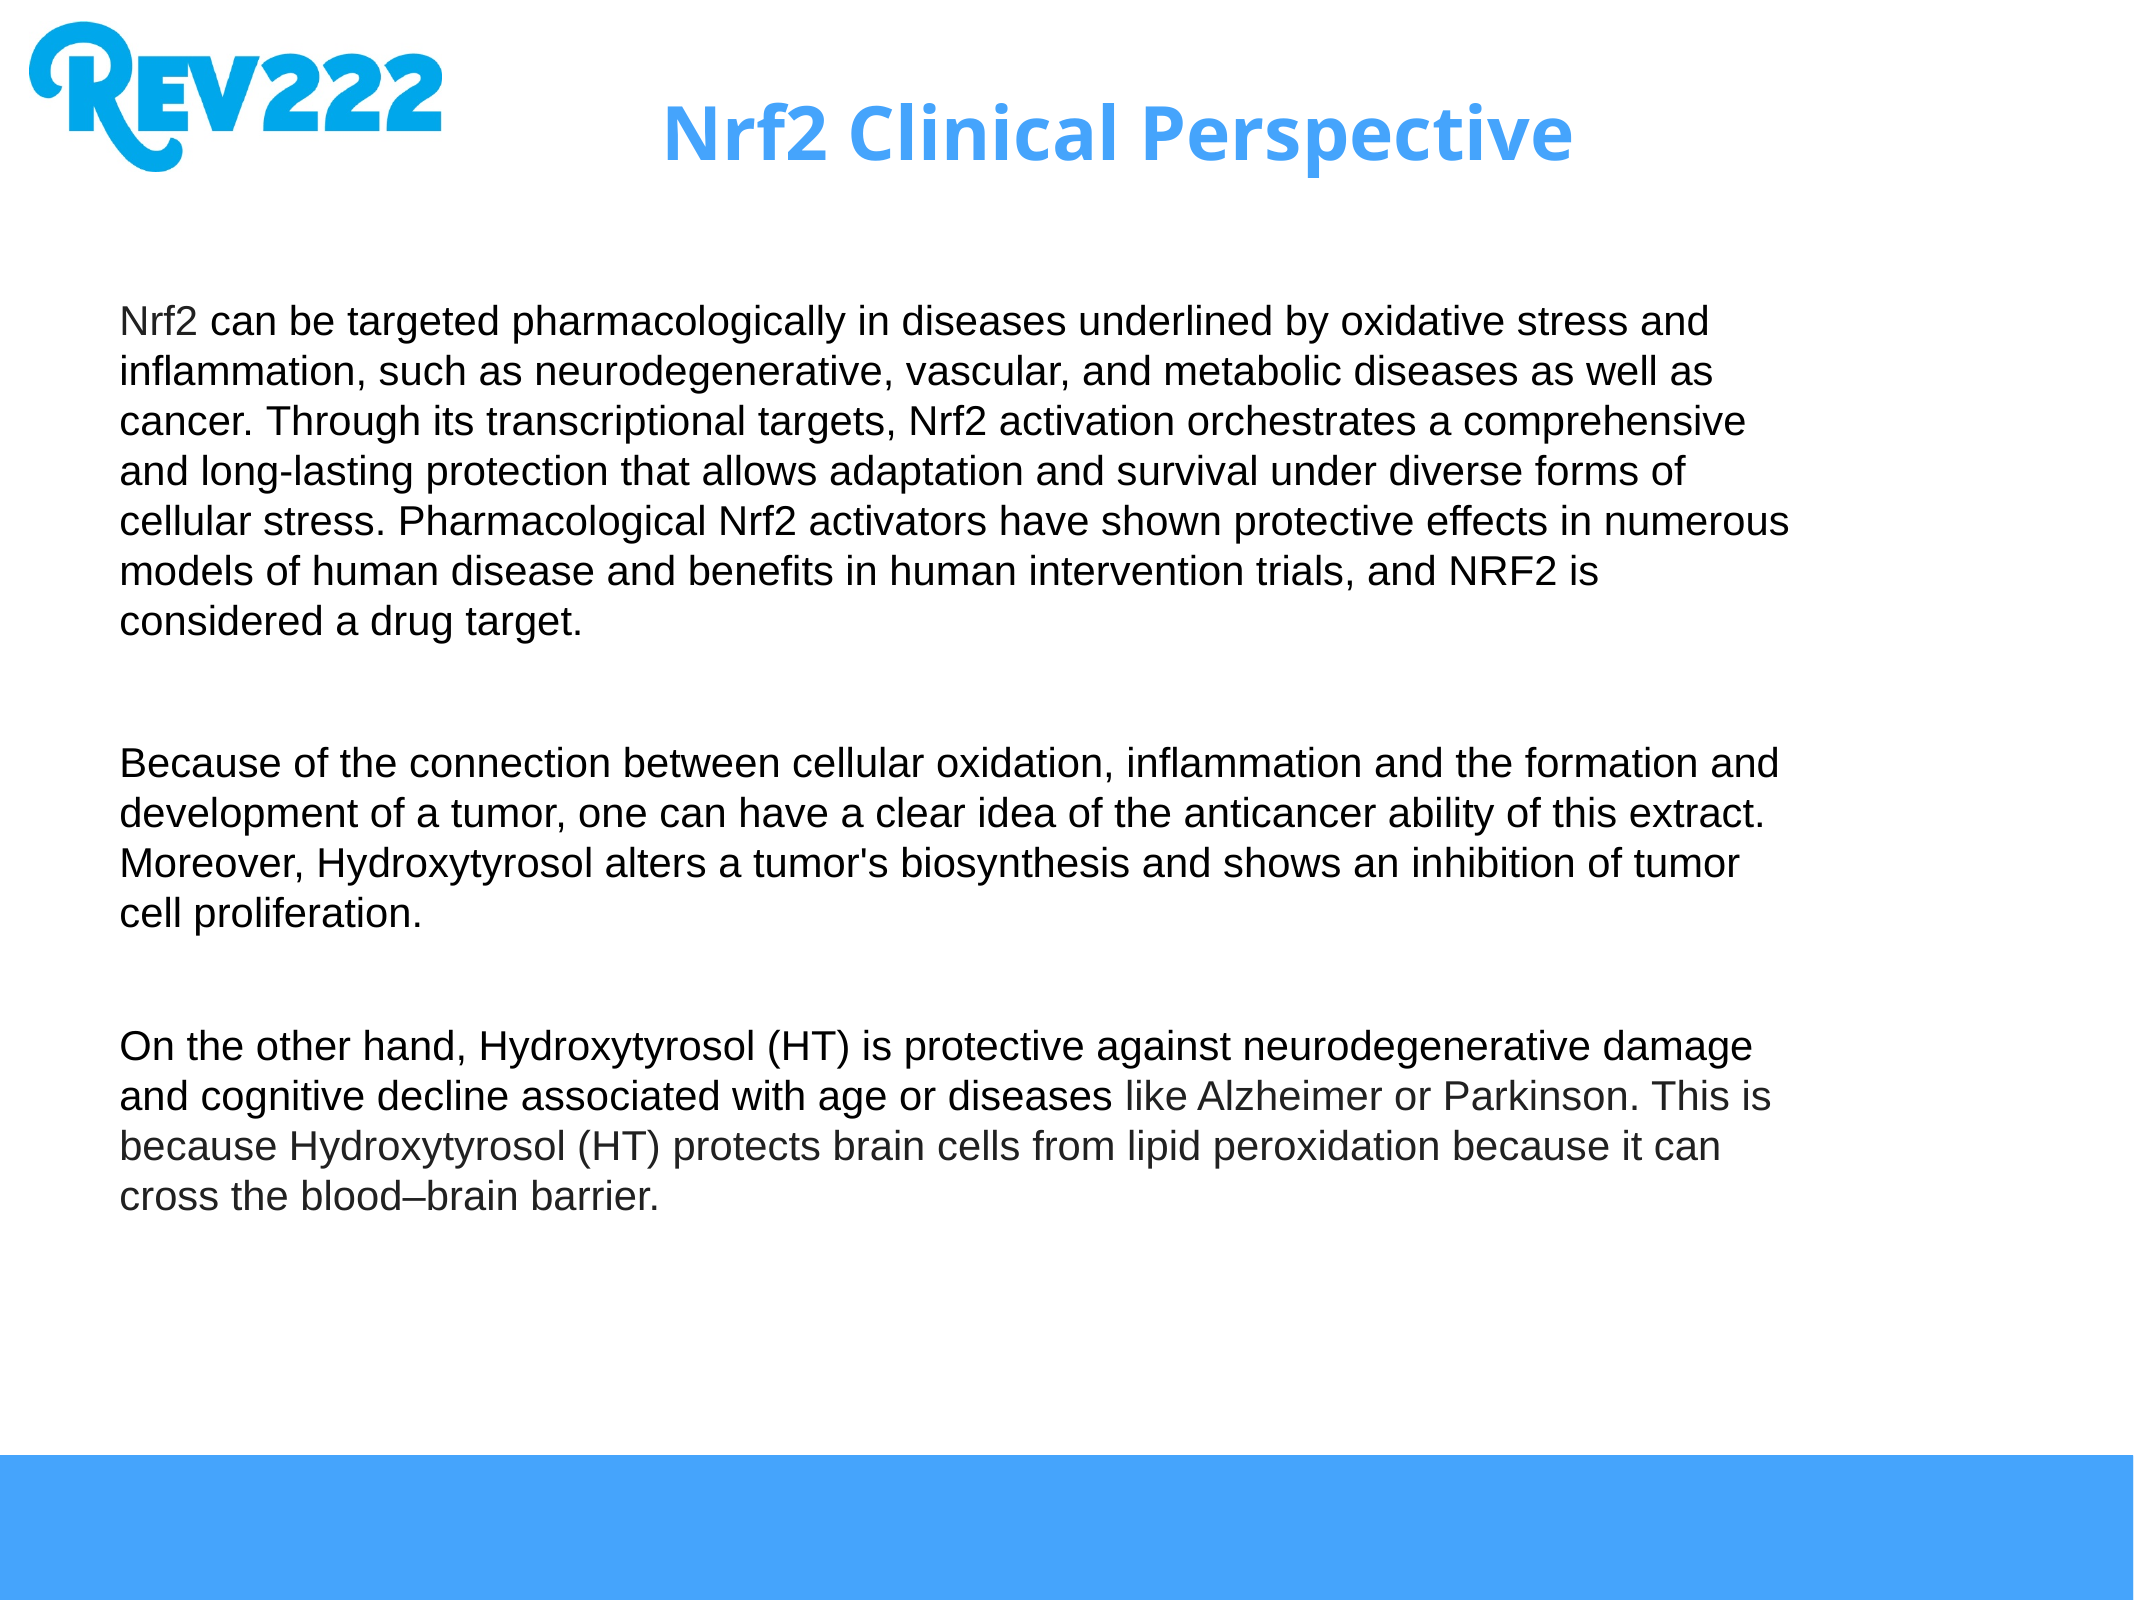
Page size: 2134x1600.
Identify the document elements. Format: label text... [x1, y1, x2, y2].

text_box [0, 1456, 2134, 1600]
picture [28, 43, 147, 172]
text_box Nrf2 can be targeted pharmacologically in diseases underlined by oxidative stress and inflammation, such as neurodegenerative, vascular, and metabolic diseases as well as cancer. Through its transcriptional targets, Nrf2 activation orchestrates a comprehensive and long-lasting protection that allows adaptation and survival under diverse forms of cellular stress. Pharmacological Nrf2 activators have shown protective effects in numerous models of human disease and benefits in human intervention trials, and NRF2 is considered a drug target. Because of the connection between cellular oxidation, inflammation and the formation and development of a tumor, one can have a clear idea of the anticancer ability of this extract. Moreover, Hydroxytyrosol alters a tumor's biosynthesis and shows an inhibition of tumor cell proliferation. On the other hand, Hydroxytyrosol (HT) is protective against neurodegenerative damage and cognitive decline associated with age or diseases like Alzheimer or Parkinson. This is because Hydroxytyrosol (HT) protects brain cells from lipid peroxidation because it can cross the blood–brain barrier. [119, 293, 1807, 1203]
text_box Nrf2 Clinical Perspective [653, 77, 1584, 184]
picture [28, 20, 442, 172]
